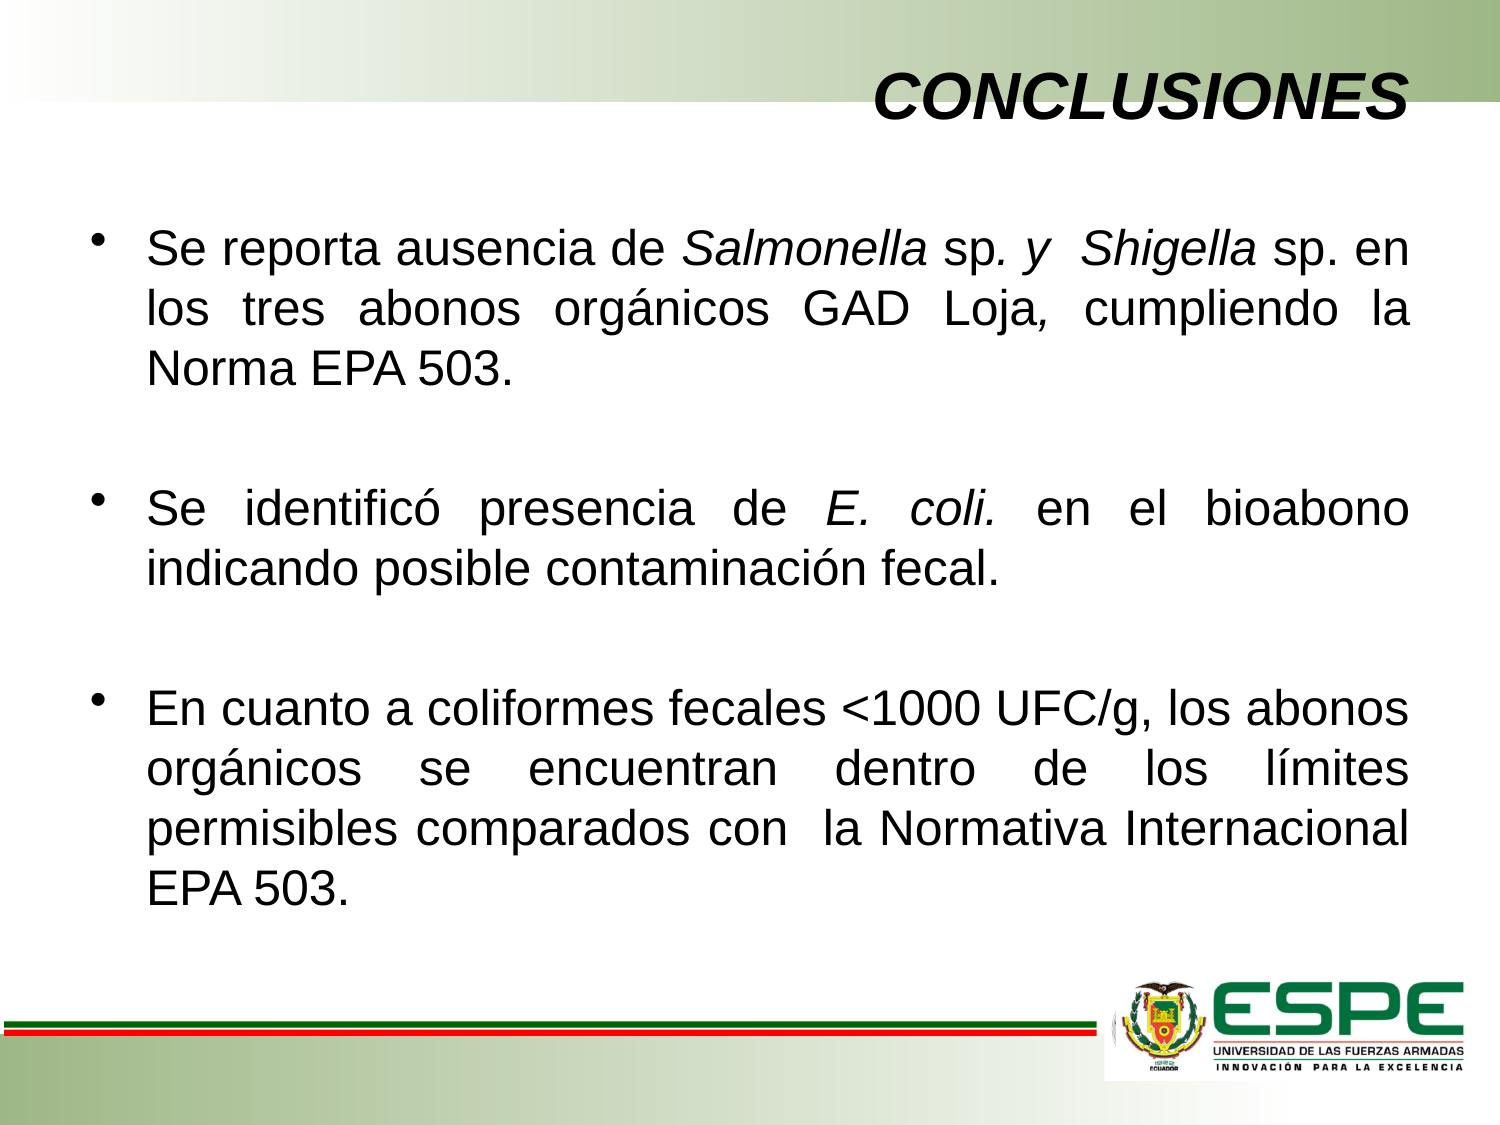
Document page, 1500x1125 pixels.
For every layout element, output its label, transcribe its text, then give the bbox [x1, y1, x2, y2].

picture [1104, 975, 1483, 1081]
title CONCLUSIONES [75, 45, 1425, 208]
list Se reporta ausencia de Salmonella sp. y Shigella sp. en los tres abonos orgánicos GAD Loja, cumpliendo la Norma EPA 503. Se identificó presencia de E. coli. en el bioabono indicando posible contaminación fecal. En cuanto a coliformes fecales <1000 UFC/g, los abonos orgánicos se encuentran dentro de los límites permisibles comparados con la Normativa Internacional EPA 503. [75, 208, 1425, 951]
